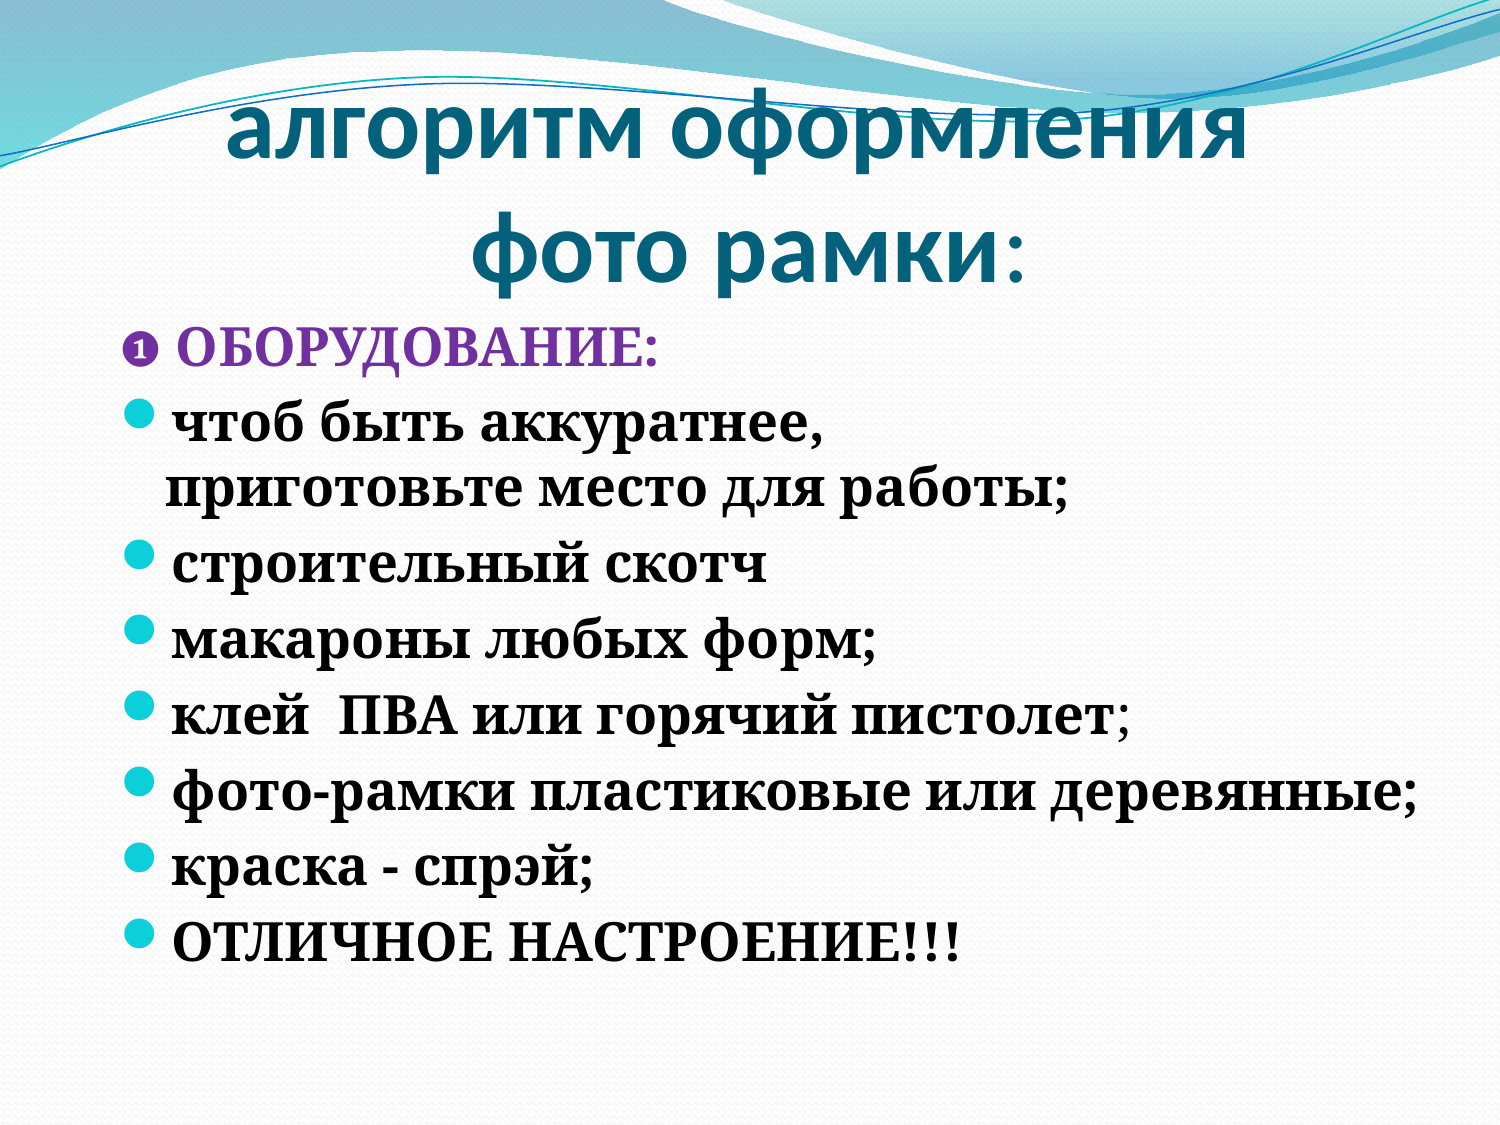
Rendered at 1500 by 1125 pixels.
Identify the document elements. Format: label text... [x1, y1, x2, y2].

list ❶ ОБОРУДОВАНИЕ: чтоб быть аккуратнее, приготовьте место для работы; строительный скотч макароны любых форм; клей ПВА или горячий пистолет; фото-рамки пластиковые или деревянные; краска - спрэй; ОТЛИЧНОЕ НАСТРОЕНИЕ!!! [105, 304, 1442, 1025]
title алгоритм оформления фото рамки: [75, 46, 1425, 303]
